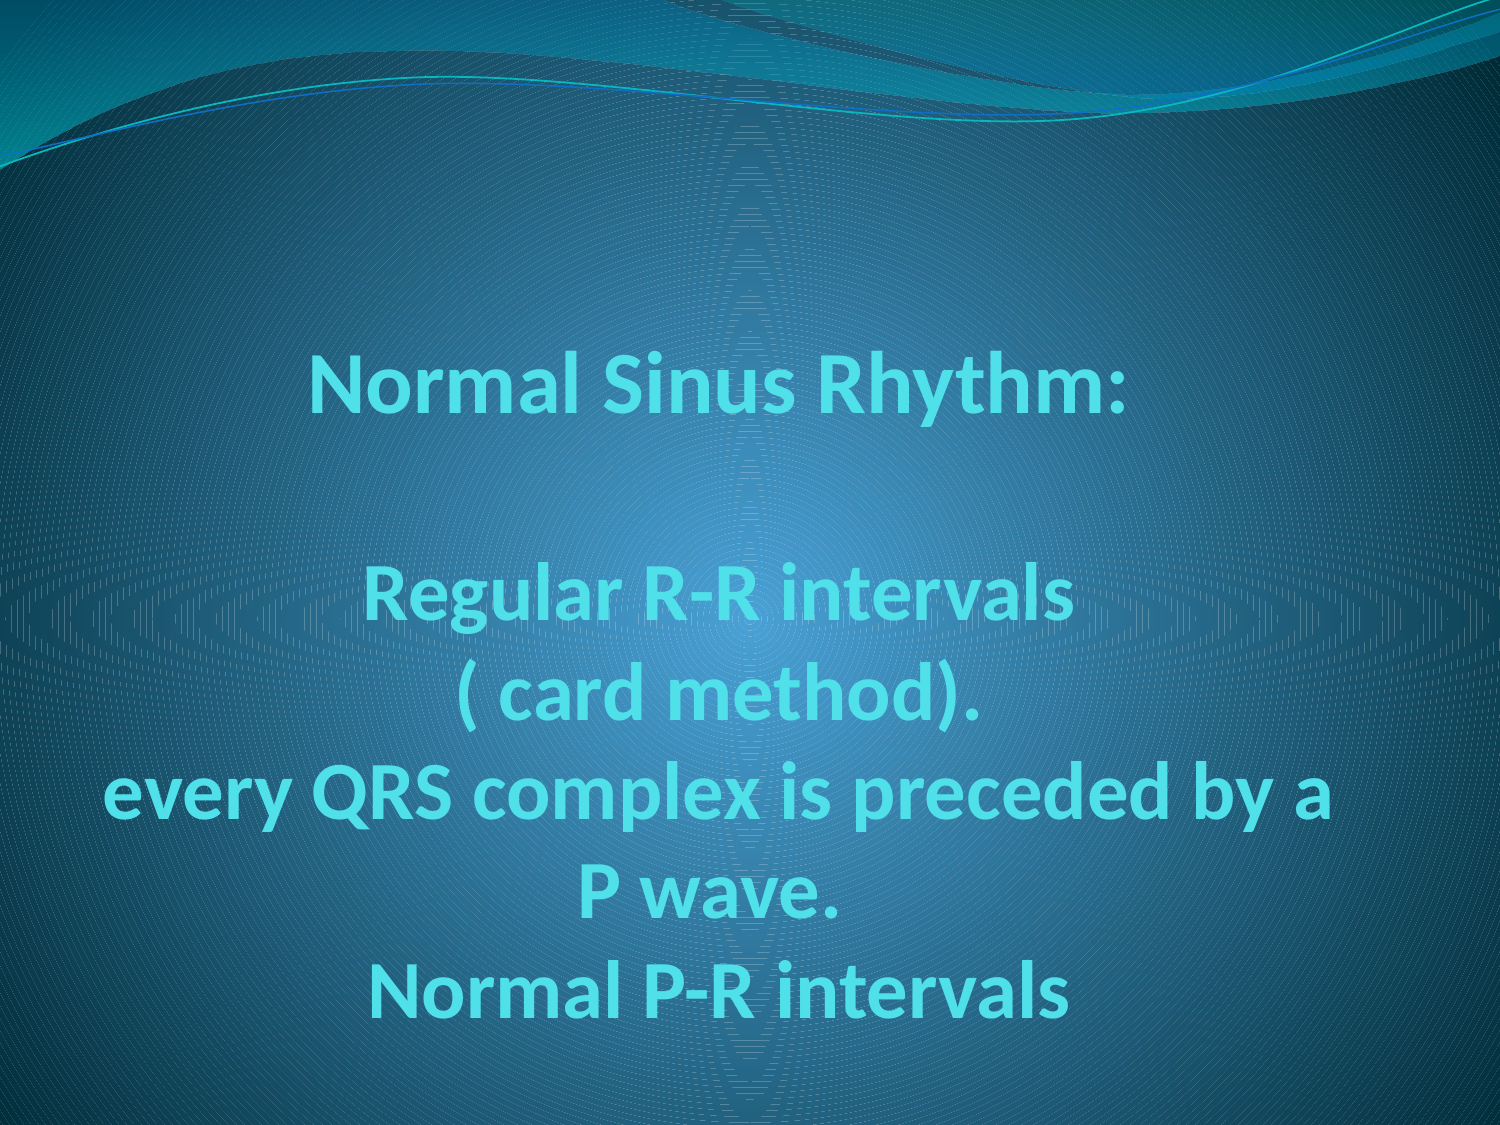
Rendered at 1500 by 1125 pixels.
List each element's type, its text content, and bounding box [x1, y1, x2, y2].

title Normal Sinus Rhythm: Regular R-R intervals ( card method). every QRS complex is preceded by a P wave. Normal P-R intervals [76, 113, 1365, 1035]
